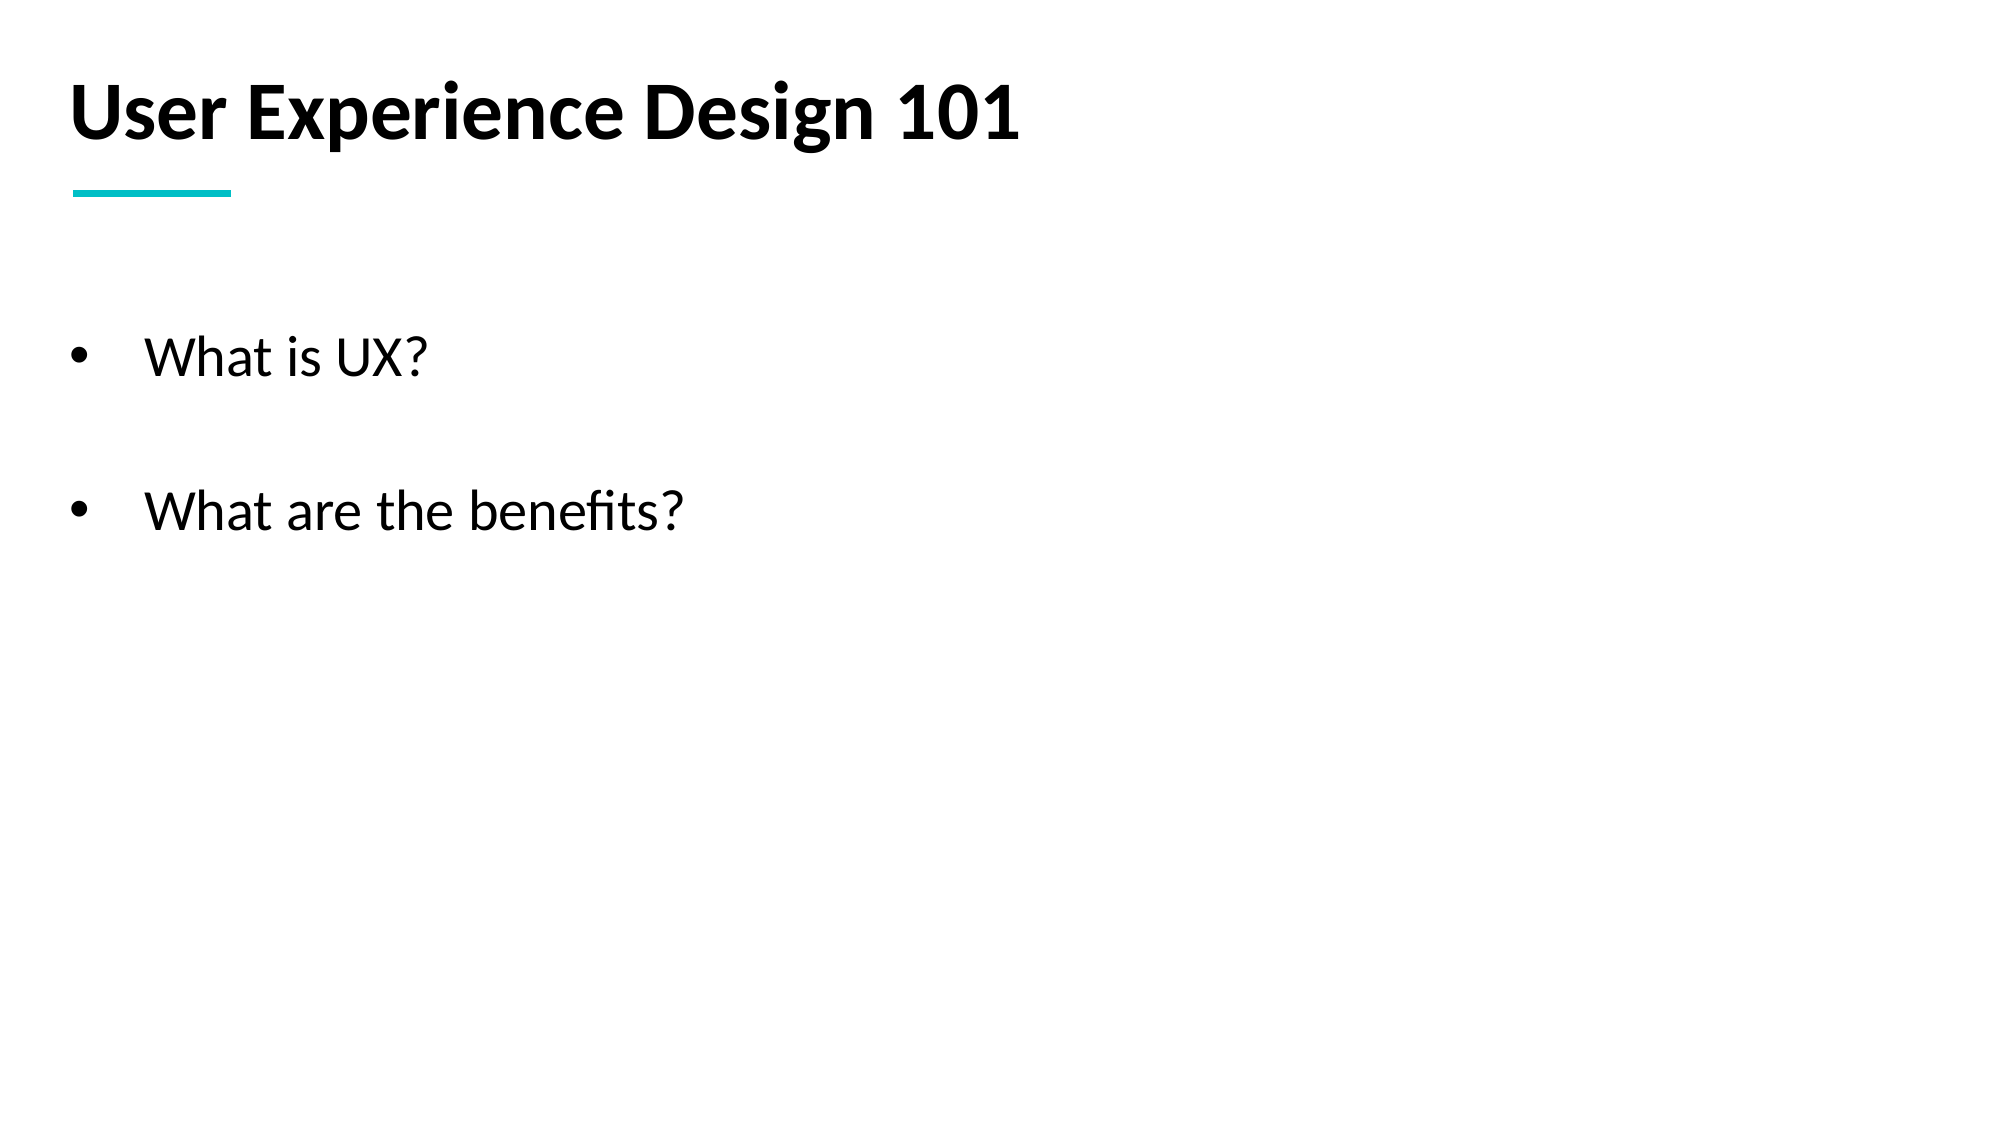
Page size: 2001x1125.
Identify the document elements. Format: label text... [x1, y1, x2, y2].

text_box What is UX? What are the benefits? [54, 319, 1894, 1081]
title User Experience Design 101 [54, 59, 1916, 194]
